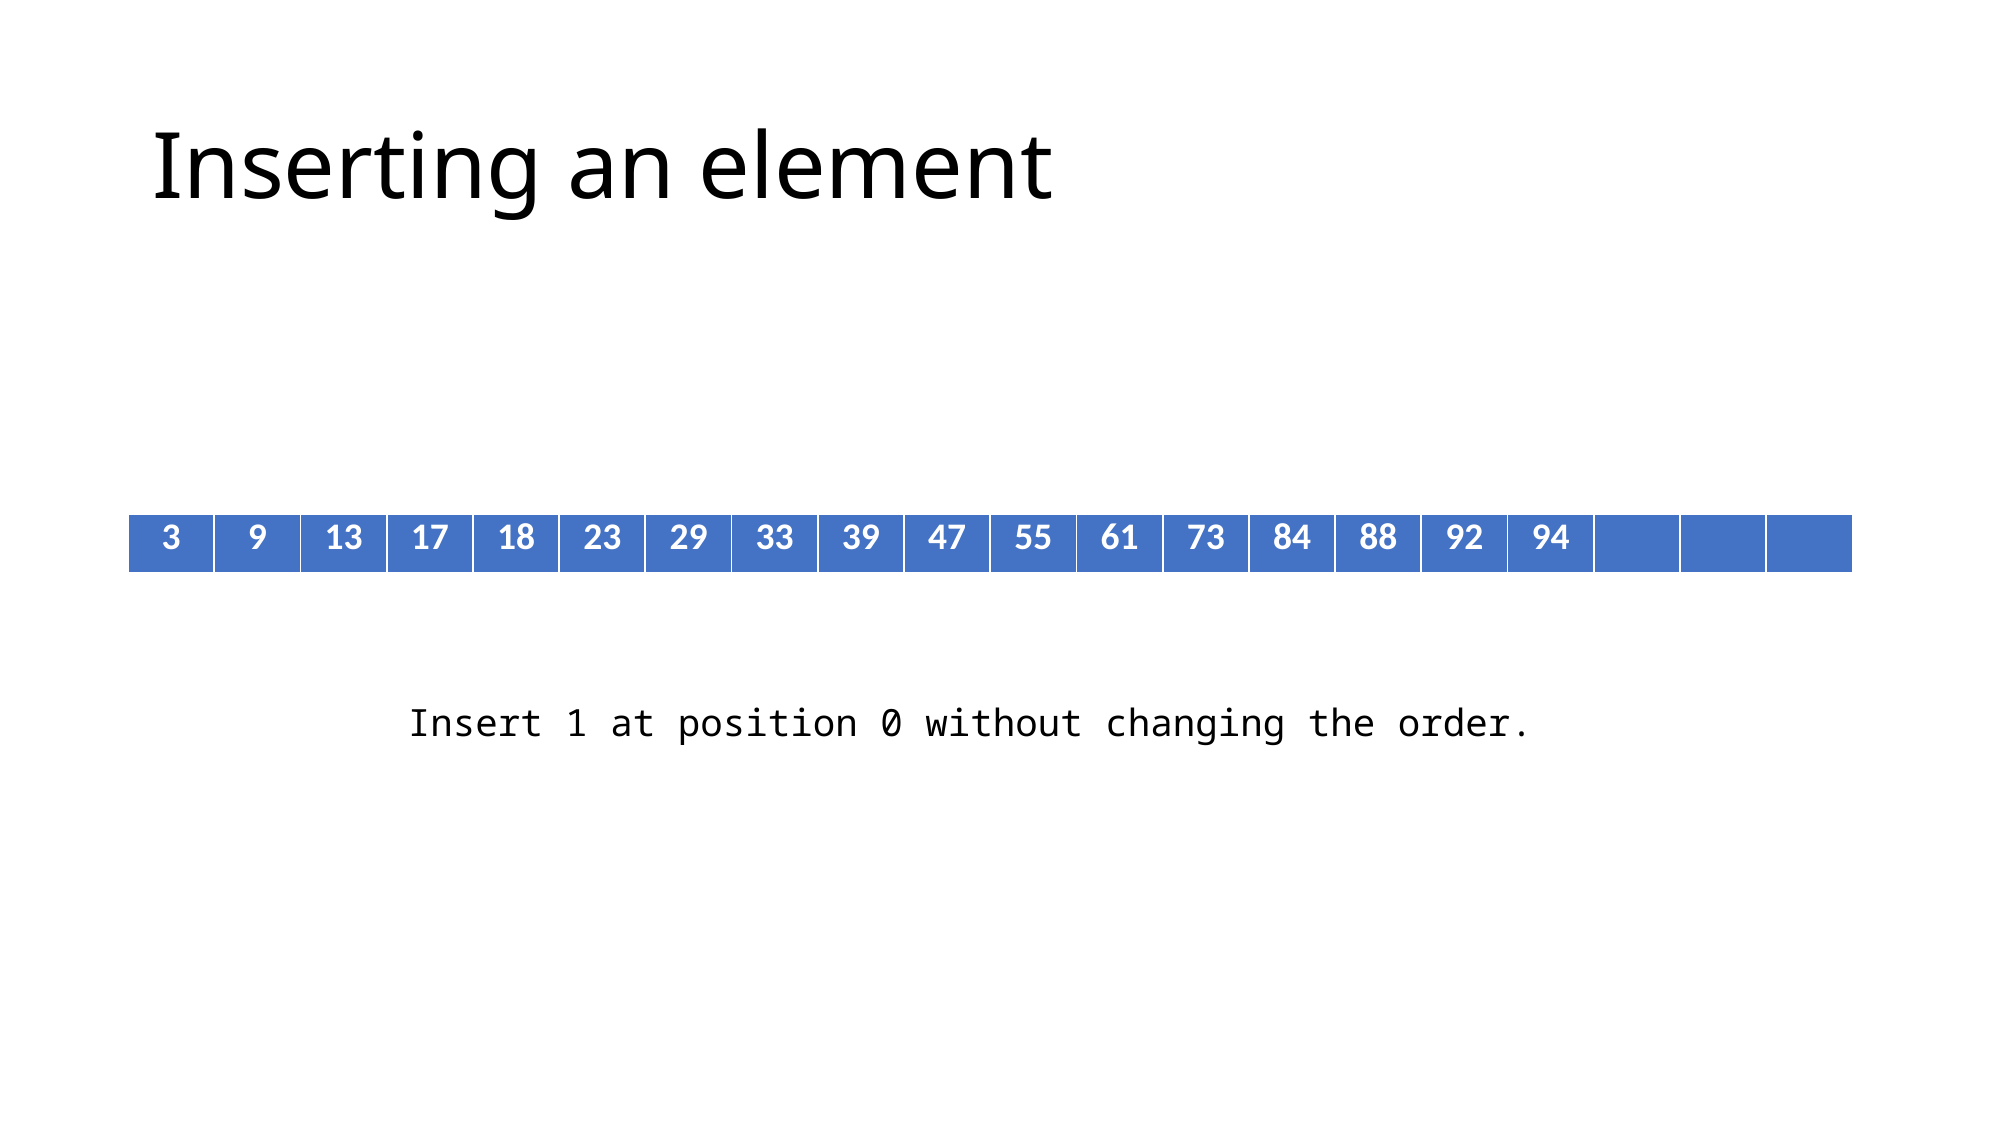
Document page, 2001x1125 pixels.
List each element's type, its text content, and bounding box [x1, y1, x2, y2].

table_header 88 [1336, 515, 1420, 572]
table_header 47 [905, 515, 989, 572]
table_header 39 [819, 515, 903, 572]
table_header 18 [474, 515, 558, 572]
text_box Insert 1 at position 0 without changing the order. [393, 691, 1684, 752]
table_header 17 [388, 515, 472, 572]
table_header 23 [560, 515, 644, 572]
title Inserting an element [137, 59, 1863, 278]
table_header 13 [301, 515, 386, 572]
table_header 33 [732, 515, 817, 572]
table_header 3 [129, 515, 213, 572]
table_header 55 [991, 515, 1076, 572]
table_header 29 [646, 515, 731, 572]
table_header 84 [1250, 515, 1334, 572]
table_header 73 [1164, 515, 1248, 572]
table_header [1595, 515, 1679, 572]
table_header 94 [1508, 515, 1593, 572]
table_header [1767, 515, 1852, 572]
table_header 61 [1077, 515, 1162, 572]
table_header 92 [1422, 515, 1507, 572]
table_header [1681, 515, 1765, 572]
table_header 9 [215, 515, 300, 572]
